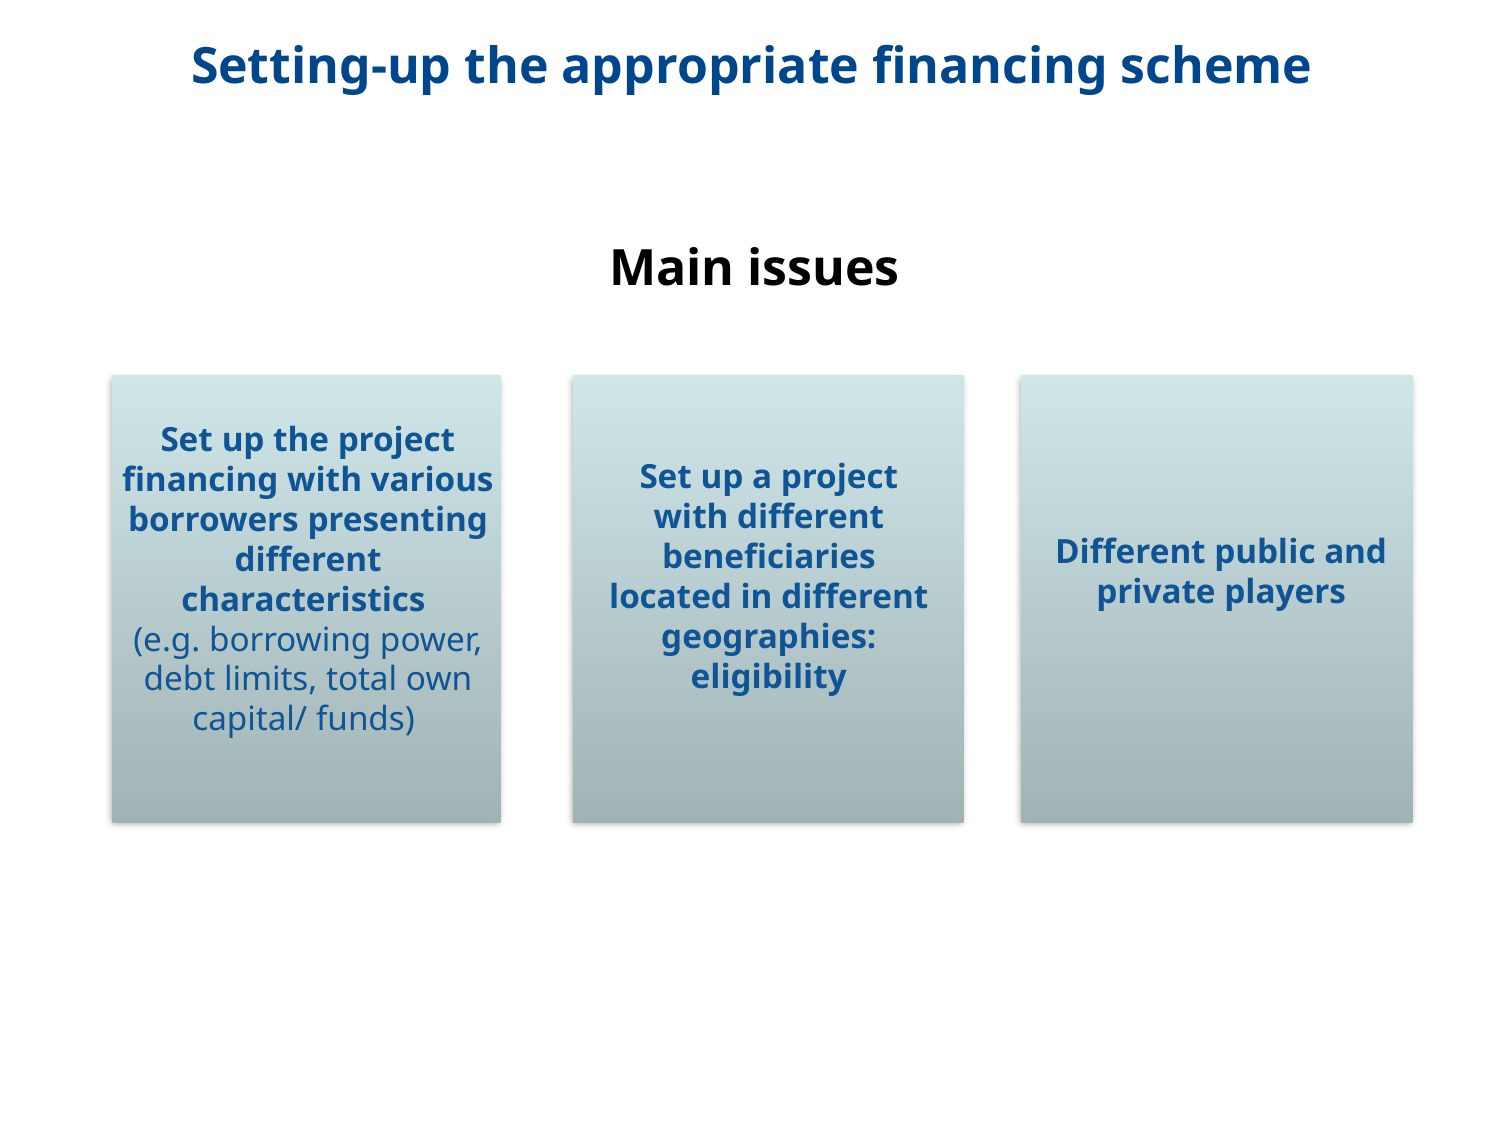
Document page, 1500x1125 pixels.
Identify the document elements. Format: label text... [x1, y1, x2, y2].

text_box [112, 375, 501, 410]
text_box Different public and private players [1037, 523, 1406, 618]
text_box Main issues [594, 228, 915, 304]
text_box [112, 745, 501, 823]
text_box Set up the project financing with various borrowers presenting different characteristics (e.g. borrowing power, debt limits, total own capital/ funds) [103, 410, 513, 745]
text_box [1021, 375, 1413, 823]
text_box [572, 375, 964, 823]
text_box Set up a project with different beneficiaries located in different geographies: eligibility [585, 448, 953, 703]
title Setting-up the appropriate financing scheme [76, 0, 1428, 166]
